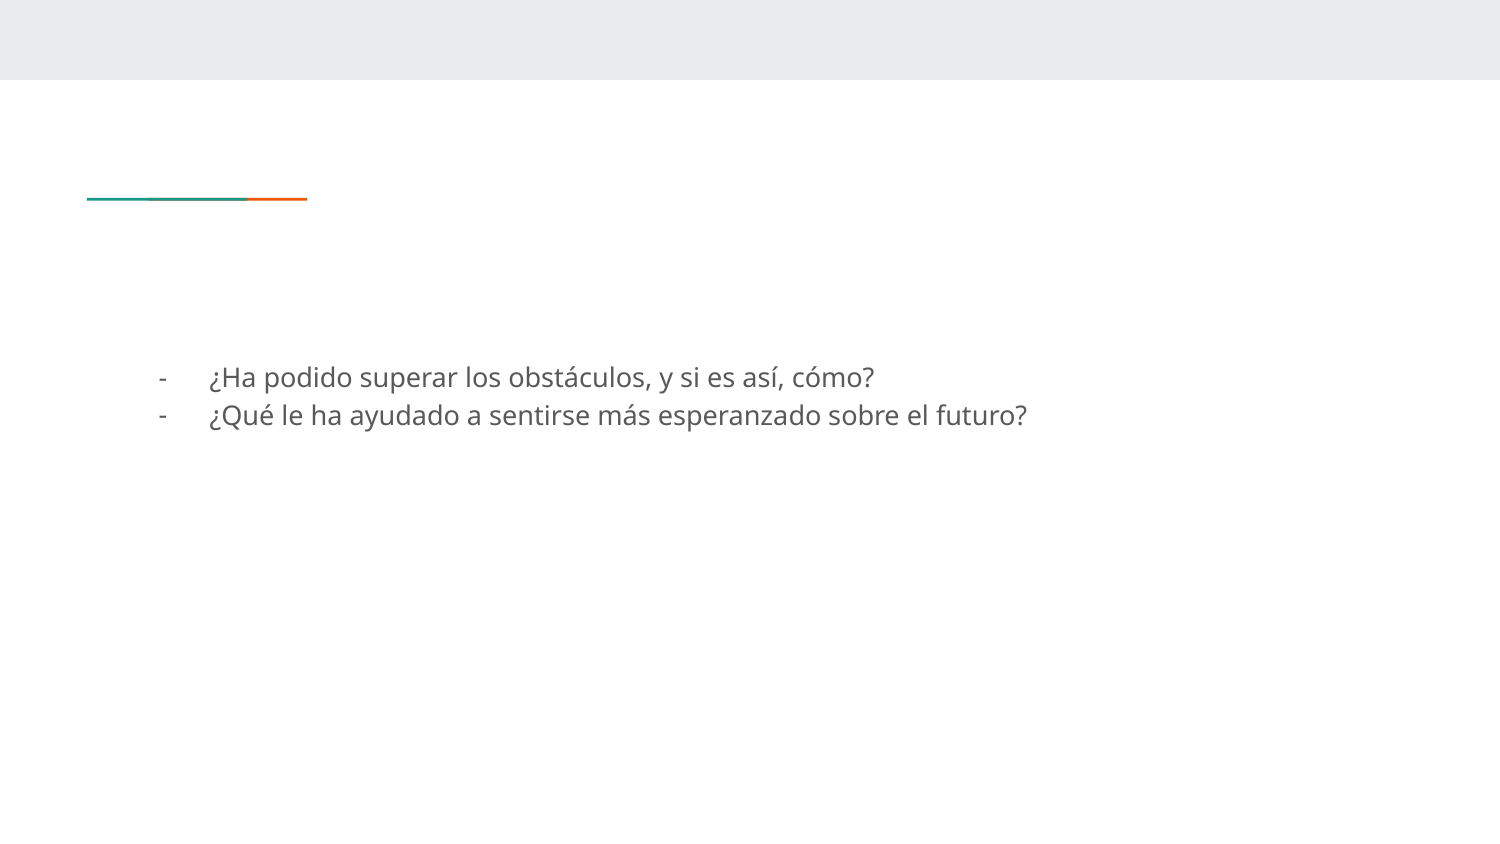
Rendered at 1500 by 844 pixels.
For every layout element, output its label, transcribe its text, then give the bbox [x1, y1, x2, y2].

list ¿Ha podido superar los obstáculos, y si es así, cómo? ¿Qué le ha ayudado a sentirse más esperanzado sobre el futuro? [119, 341, 1381, 712]
